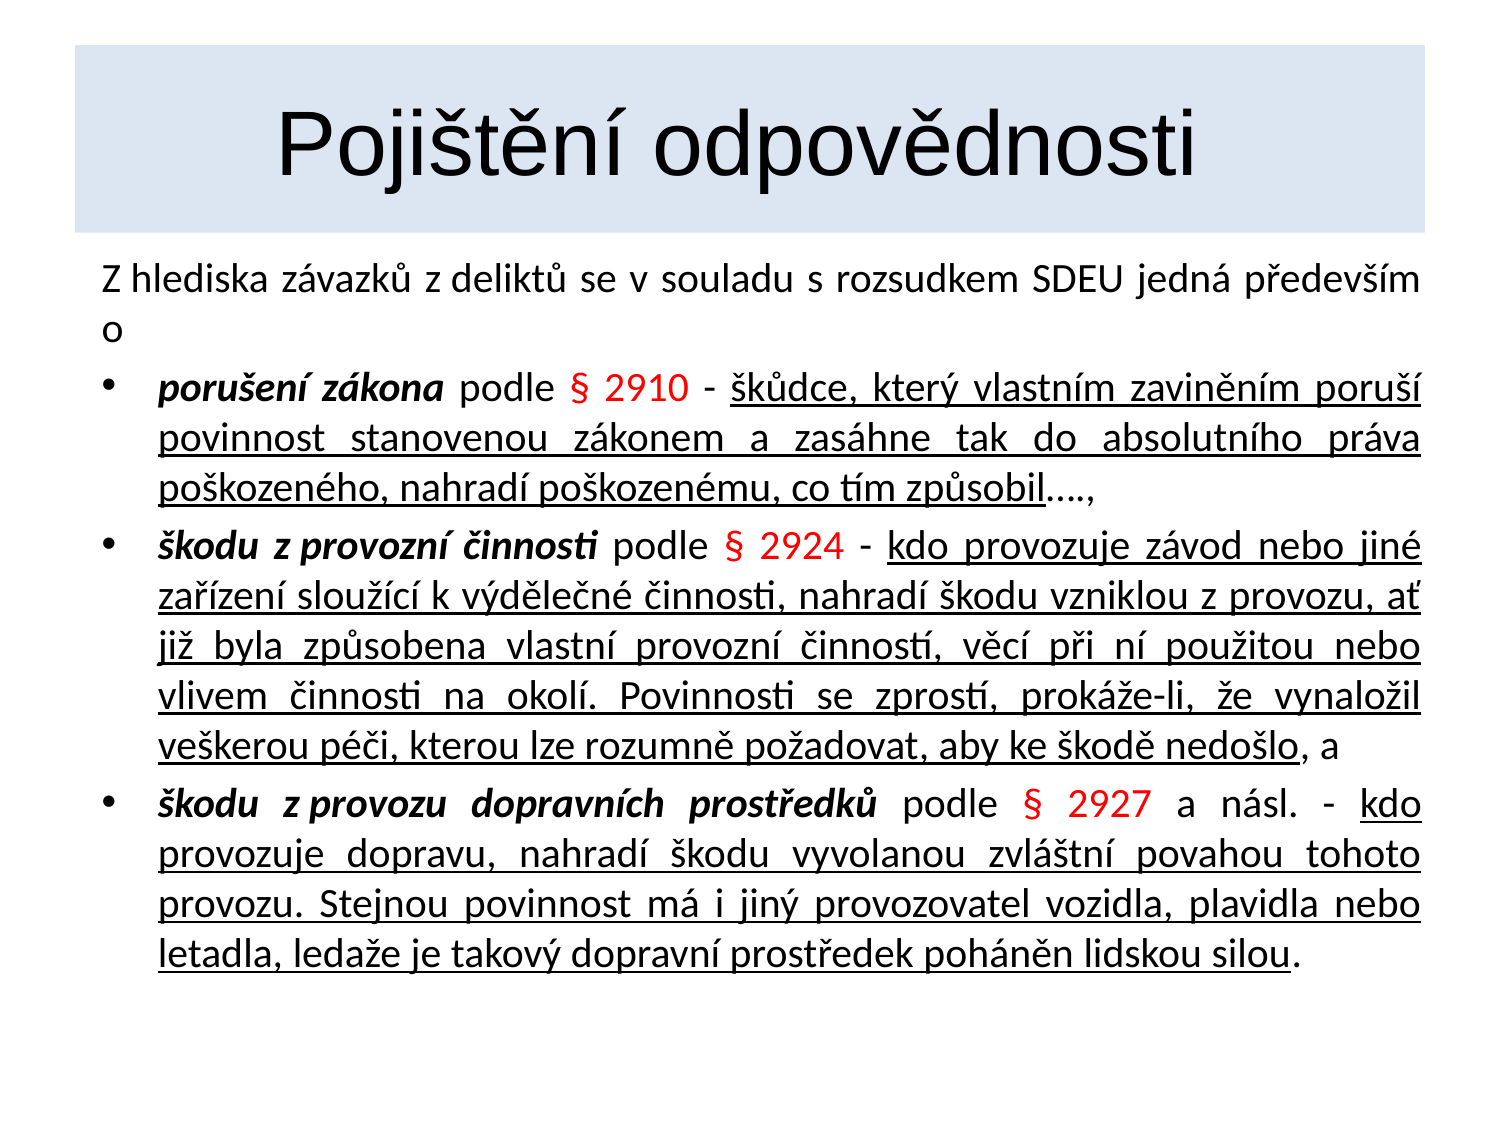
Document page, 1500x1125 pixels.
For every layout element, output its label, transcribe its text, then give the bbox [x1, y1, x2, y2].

title Pojištění odpovědnosti [75, 45, 1425, 233]
list Z hlediska závazků z deliktů se v souladu s rozsudkem SDEU jedná především o porušení zákona podle § 2910 - škůdce, který vlastním zaviněním poruší povinnost stanovenou zákonem a zasáhne tak do absolutního práva poškozeného, nahradí poškozenému, co tím způsobil…., škodu z provozní činnosti podle § 2924 - kdo provozuje závod nebo jiné zařízení sloužící k výdělečné činnosti, nahradí škodu vzniklou z provozu, ať již byla způsobena vlastní provozní činností, věcí při ní použitou nebo vlivem činnosti na okolí. Povinnosti se zprostí, prokáže-li, že vynaložil veškerou péči, kterou lze rozumně požadovat, aby ke škodě nedošlo, a škodu z provozu dopravních prostředků podle § 2927 a násl. - kdo provozuje dopravu, nahradí škodu vyvolanou zvláštní povahou tohoto provozu. Stejnou povinnost má i jiný provozovatel vozidla, plavidla nebo letadla, ledaže je takový dopravní prostředek poháněn lidskou silou. [86, 243, 1437, 1106]
